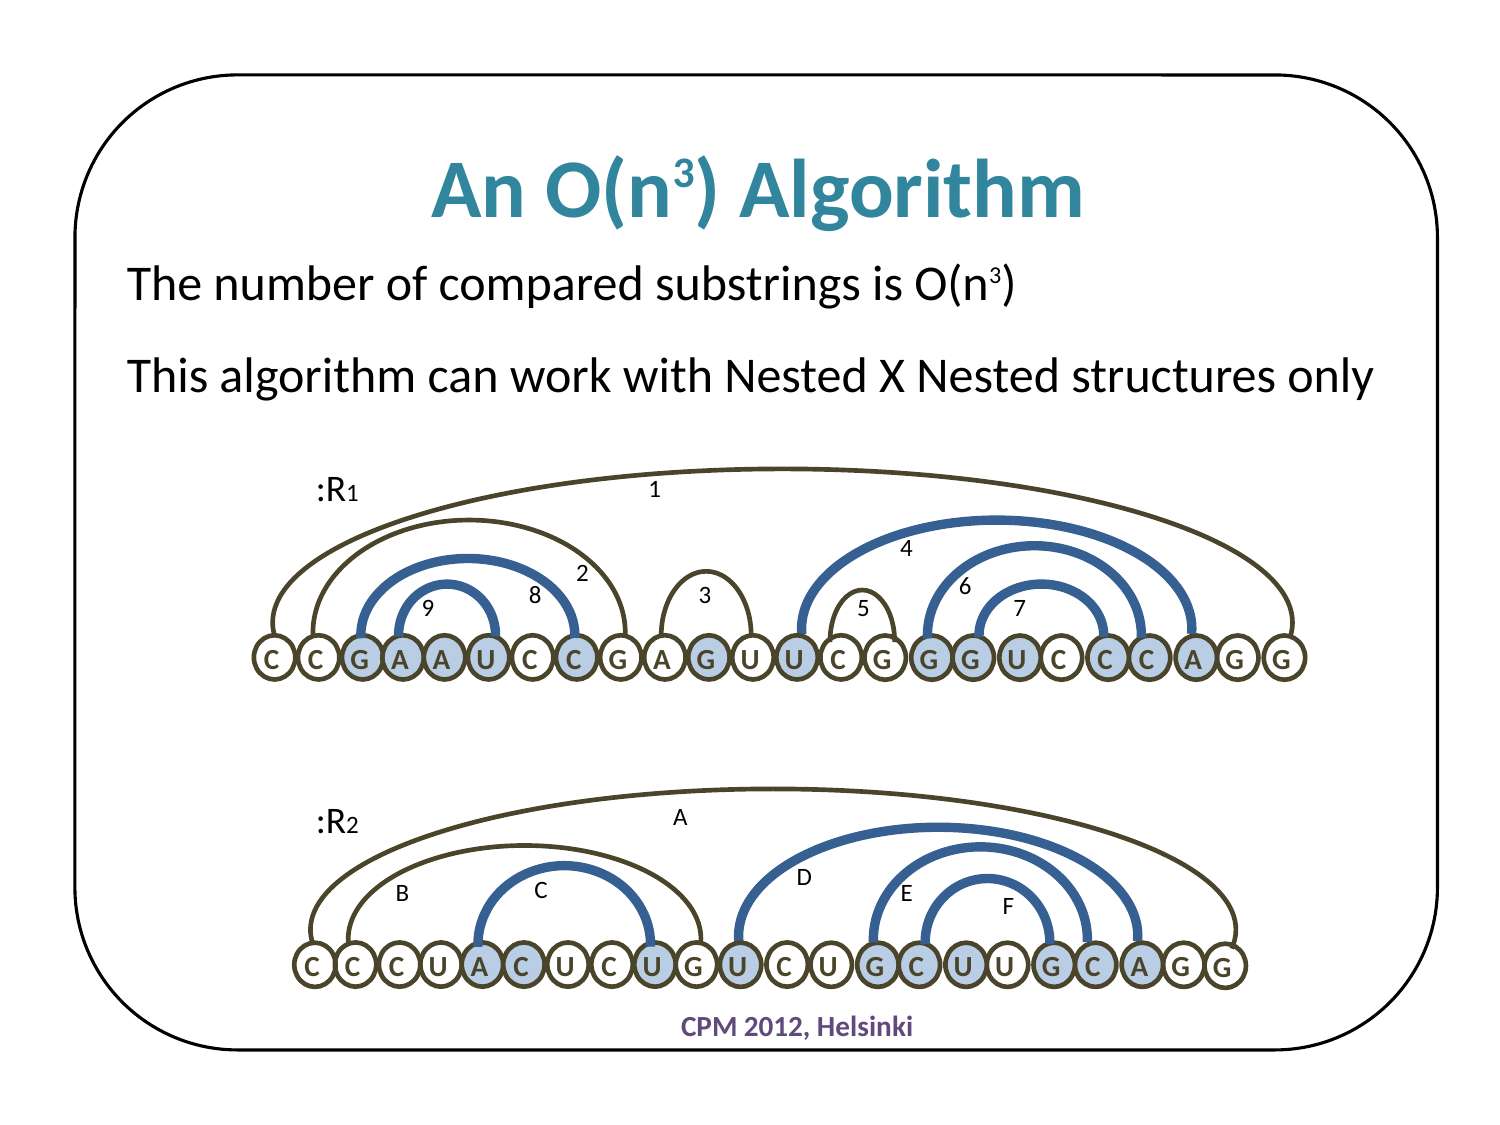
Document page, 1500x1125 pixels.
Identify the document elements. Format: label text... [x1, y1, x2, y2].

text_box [253, 455, 1306, 1071]
text_box This algorithm can work with Nested X Nested structures only [112, 334, 1471, 455]
text_box The number of compared substrings is O(n3) [112, 242, 1412, 318]
text_box An O(n3) Algorithm [123, 126, 1412, 242]
